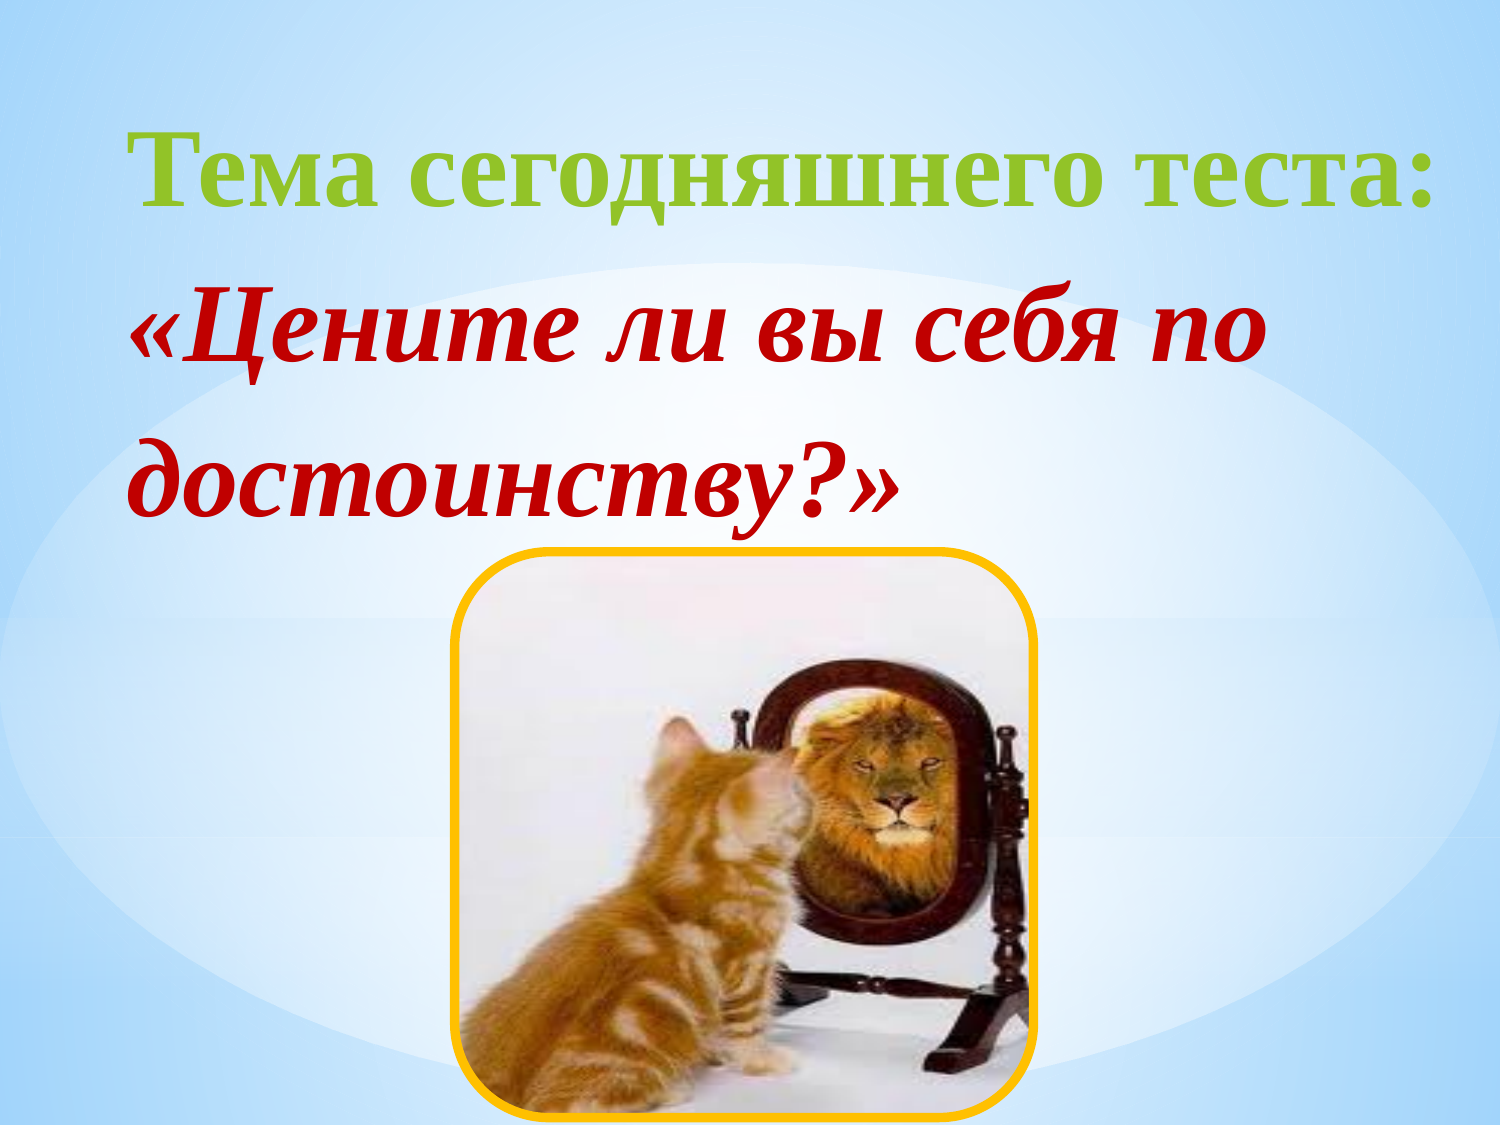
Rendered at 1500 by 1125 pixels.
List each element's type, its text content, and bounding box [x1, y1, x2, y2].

text_box Тема сегодняшнего теста: «Цените ли вы себя по достоинству?» [112, 66, 1459, 547]
picture [454, 551, 1034, 1118]
